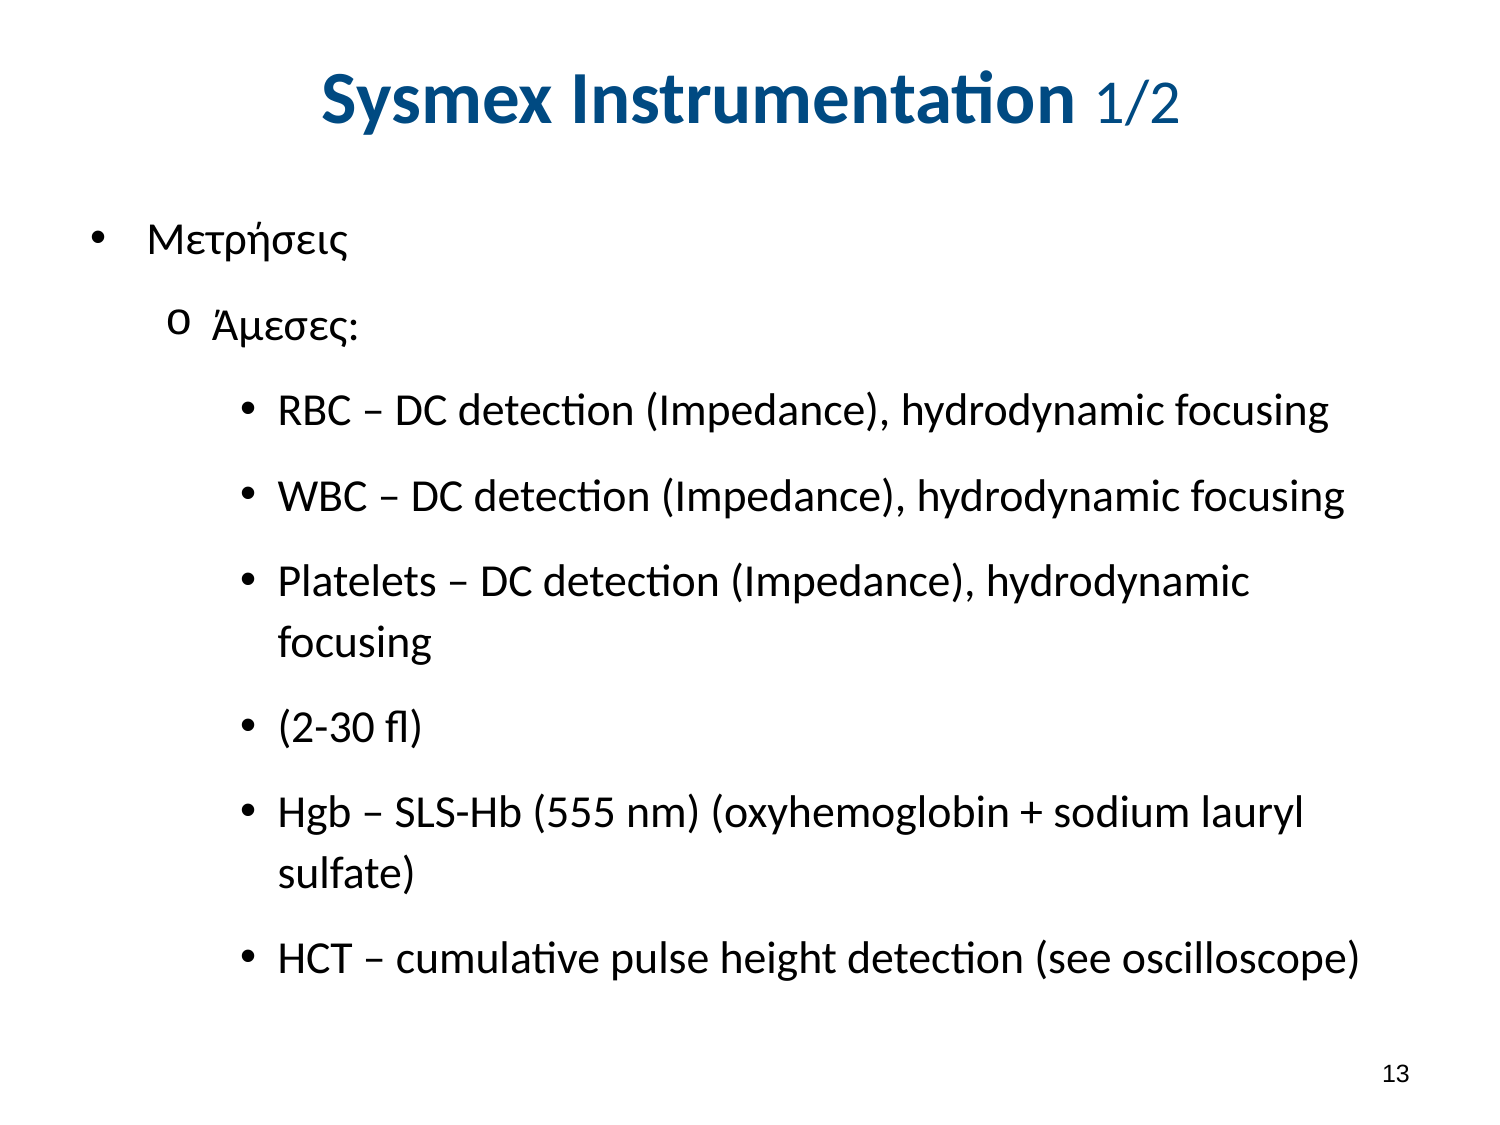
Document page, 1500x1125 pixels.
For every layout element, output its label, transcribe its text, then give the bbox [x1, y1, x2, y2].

slide_number 12 [1074, 1042, 1425, 1103]
list Μετρήσεις Άμεσες: RBC – DC detection (Impedance), hydrodynamic focusing WBC – DC detection (Impedance), hydrodynamic focusing Platelets – DC detection (Impedance), hydrodynamic focusing (2-30 fl) Hgb – SLS-Hb (555 nm) (oxyhemoglobin + sodium lauryl sulfate) HCT – cumulative pulse height detection (see oscilloscope) [75, 196, 1425, 1024]
title Sysmex Instrumentation 1/2 [76, 19, 1427, 169]
